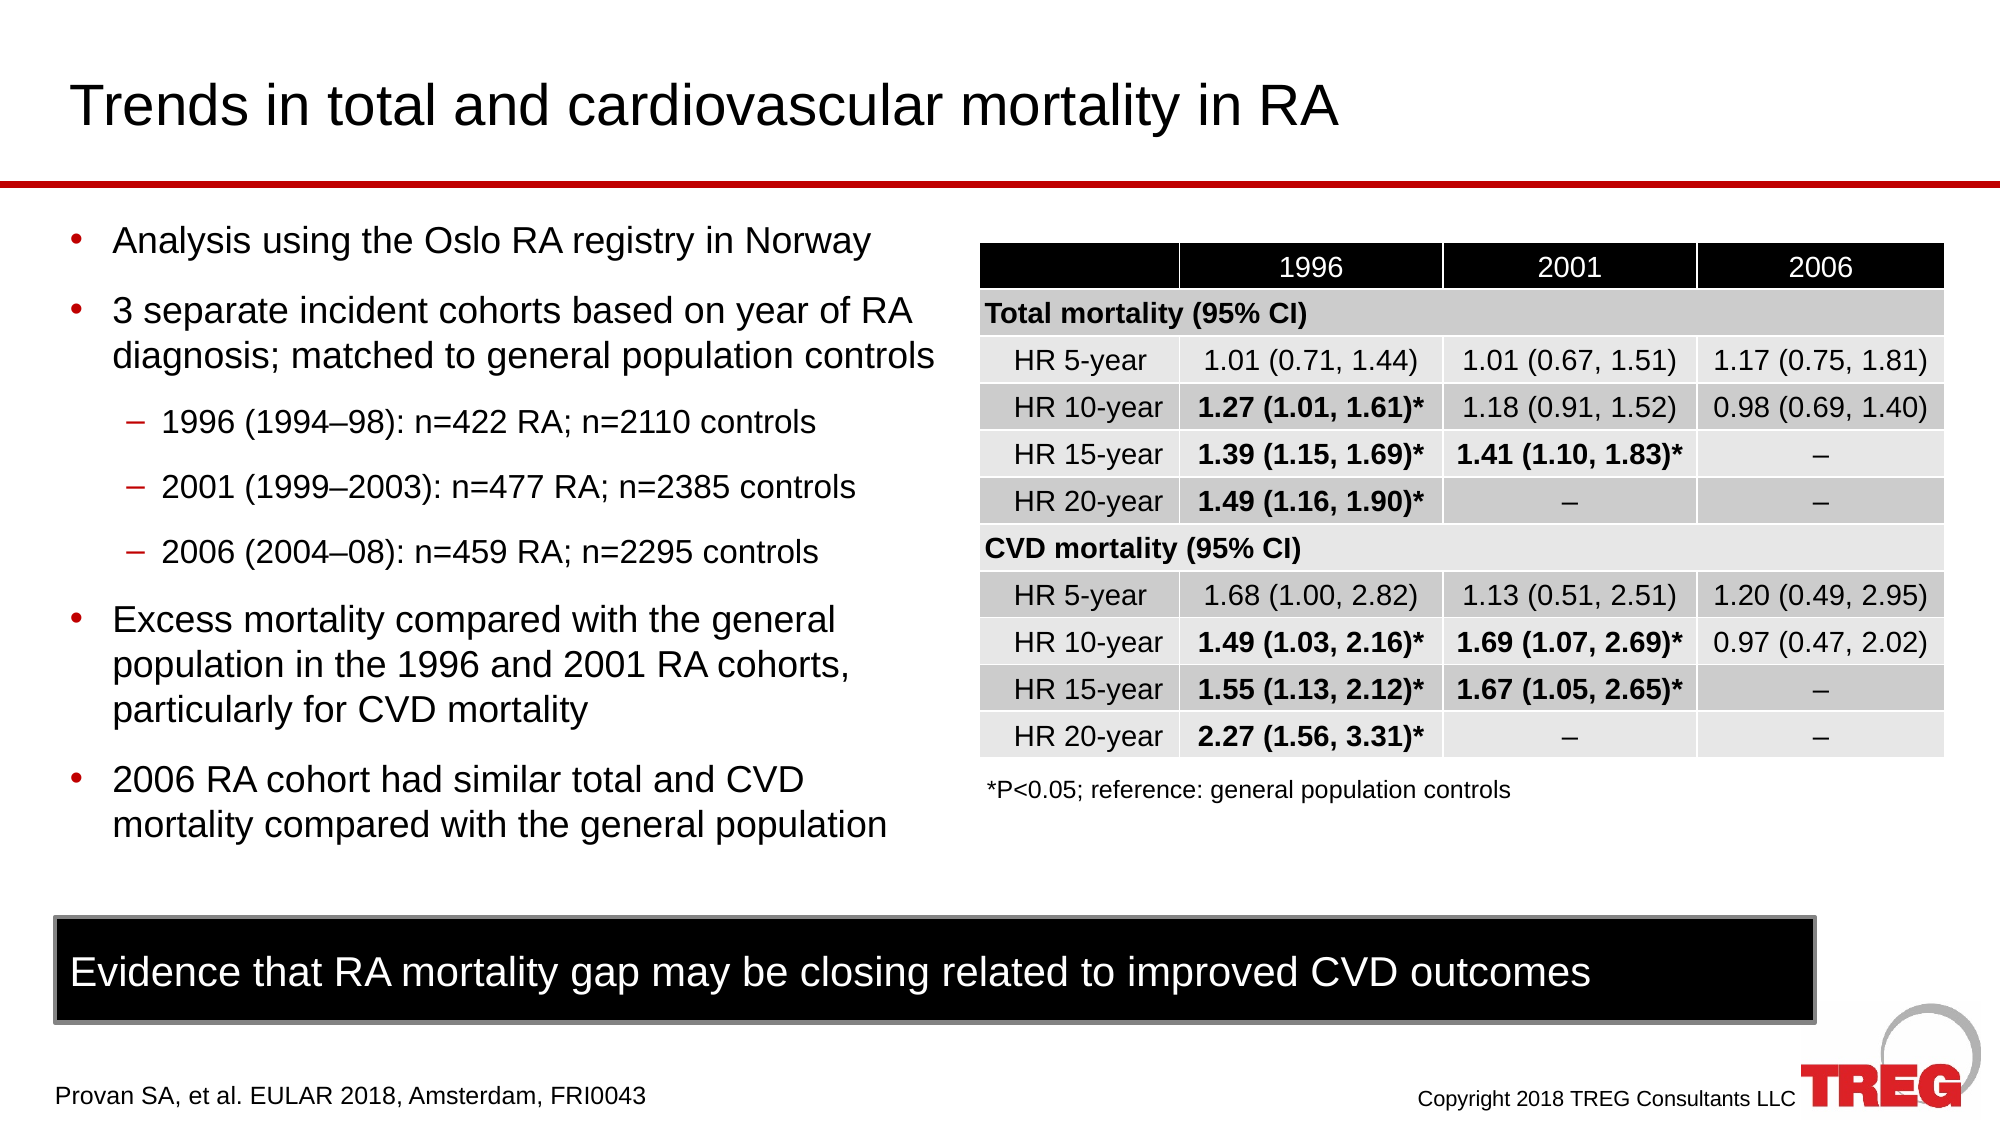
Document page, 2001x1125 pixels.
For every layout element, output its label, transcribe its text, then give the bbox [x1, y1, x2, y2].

table_cell 1.41 (1.10, 1.83)* [1444, 431, 1696, 476]
table_cell ‒ [1698, 712, 1944, 757]
title Trends in total and cardiovascular mortality in RA [55, 19, 1945, 185]
table_cell CVD mortality (95% CI) [980, 525, 1944, 570]
table_cell 1.13 (0.51, 2.51) [1444, 572, 1696, 617]
list Provan SA, et al. EULAR 2018, Amsterdam, FRI0043 [40, 1071, 1403, 1118]
table_cell 0.98 (0.69, 1.40) [1698, 384, 1944, 429]
table_cell HR 15-year [980, 431, 1179, 476]
table_cell 1.68 (1.00, 2.82) [1180, 572, 1442, 617]
table_cell 1.49 (1.03, 2.16)* [1180, 618, 1442, 664]
text_box Evidence that RA mortality gap may be closing related to improved CVD outcomes [54, 917, 1816, 1023]
table_cell Total mortality (95% CI) [980, 290, 1944, 335]
table_cell 2.27 (1.56, 3.31)* [1180, 712, 1442, 757]
table_cell HR 20-year [980, 478, 1179, 523]
table_cell HR 15-year [980, 665, 1179, 710]
table_cell HR 10-year [980, 384, 1179, 429]
table_cell HR 5-year [980, 337, 1179, 382]
text_box *P<0.05; reference: general population controls [972, 764, 1528, 812]
table_cell ‒ [1444, 478, 1696, 523]
table_header 1996 [1180, 243, 1442, 288]
table_cell HR 5-year [980, 572, 1179, 617]
table_cell 1.39 (1.15, 1.69)* [1180, 431, 1442, 476]
table_cell 1.69 (1.07, 2.69)* [1444, 618, 1696, 664]
table_header 2006 [1698, 243, 1944, 288]
table_cell 1.01 (0.71, 1.44) [1180, 337, 1442, 382]
table_cell 1.18 (0.91, 1.52) [1444, 384, 1696, 429]
table_cell 1.67 (1.05, 2.65)* [1444, 665, 1696, 710]
table_cell 1.17 (0.75, 1.81) [1698, 337, 1944, 382]
picture [1801, 1001, 1981, 1120]
table_cell 1.20 (0.49, 2.95) [1698, 572, 1944, 617]
table_header 2001 [1444, 243, 1696, 288]
table_cell 0.97 (0.47, 2.02) [1698, 618, 1944, 664]
table_cell HR 20-year [980, 712, 1179, 757]
table_cell 1.01 (0.67, 1.51) [1444, 337, 1696, 382]
table_cell ‒ [1444, 712, 1696, 757]
table_cell ‒ [1698, 478, 1944, 523]
table_cell ‒ [1698, 431, 1944, 476]
list Analysis using the Oslo RA registry in Norway 3 separate incident cohorts based on year of RA diagnosis; matched to general population controls 1996 (1994–98): n=422 RA; n=2110 controls 2001 (1999–2003): n=477 RA; n=2385 controls 2006 (2004–08): n=459 RA; n=2295 controls Excess mortality compared with the general population in the 1996 and 2001 RA cohorts, particularly for CVD mortality 2006 RA cohort had similar total and CVD mortality compared with the general population [55, 208, 966, 917]
table_cell 1.27 (1.01, 1.61)* [1180, 384, 1442, 429]
table_cell HR 10-year [980, 618, 1179, 664]
table_cell ‒ [1698, 665, 1944, 710]
table_header [980, 243, 1179, 288]
table_cell 1.49 (1.16, 1.90)* [1180, 478, 1442, 523]
table_cell 1.55 (1.13, 2.12)* [1180, 665, 1442, 710]
